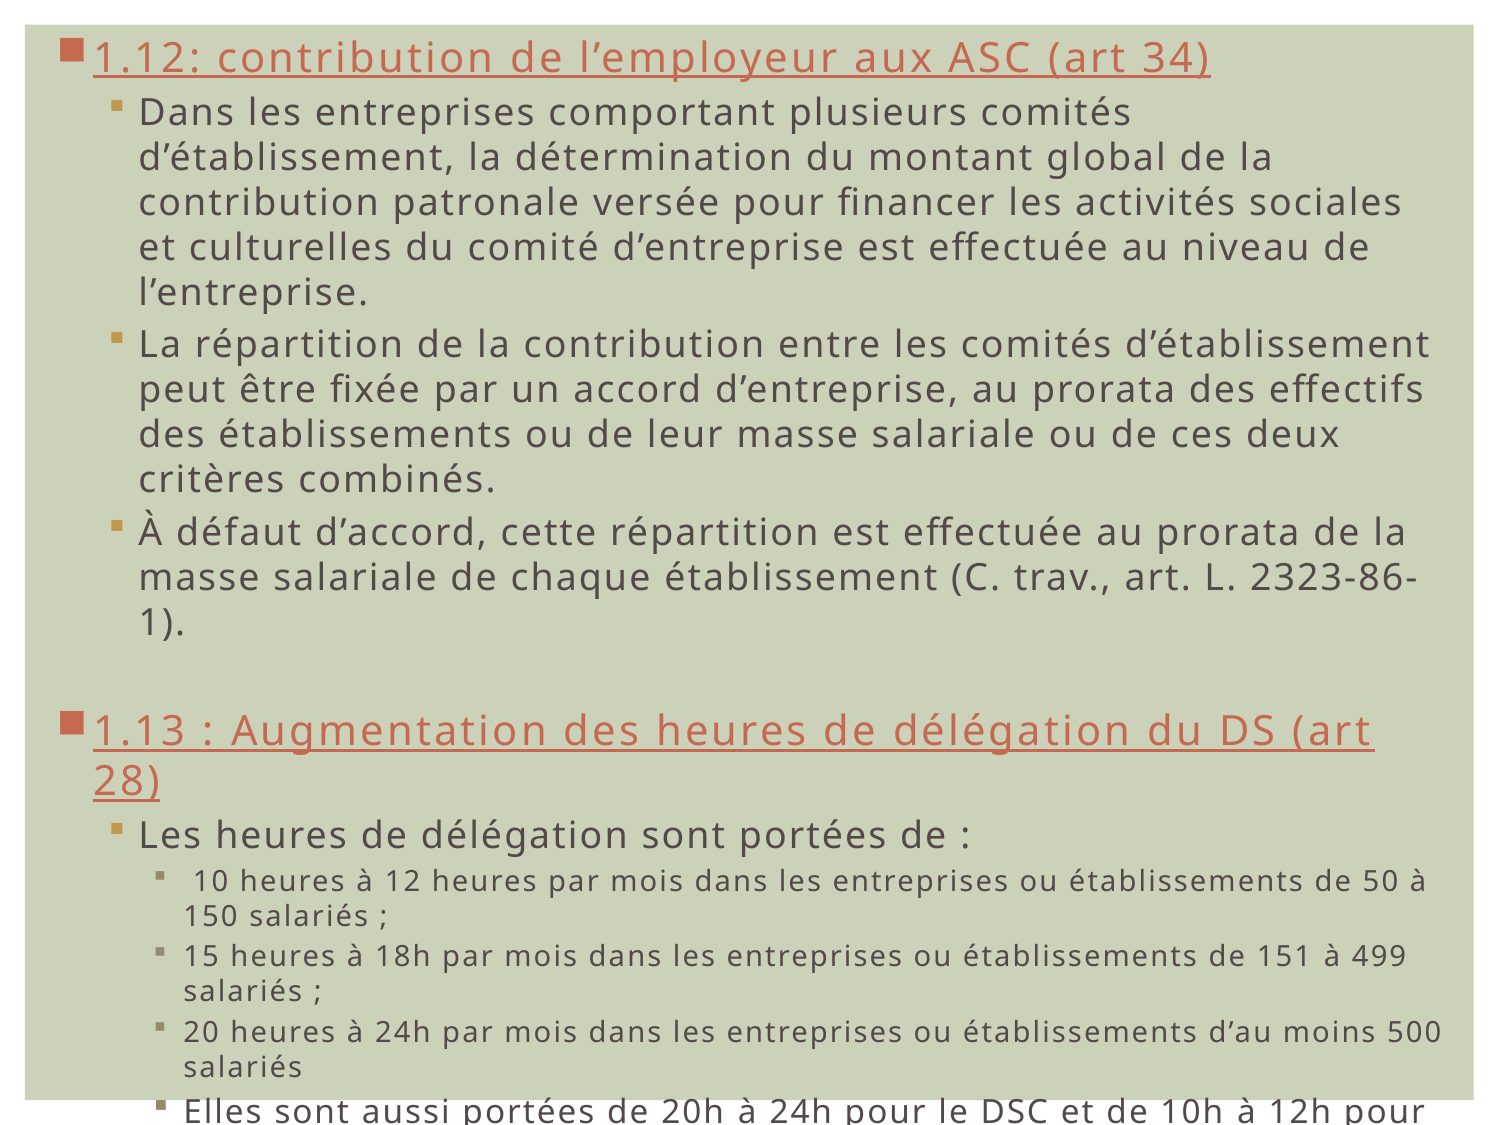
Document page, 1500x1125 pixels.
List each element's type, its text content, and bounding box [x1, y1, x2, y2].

text_box 1.12: contribution de l’employeur aux ASC (art 34) Dans les entreprises comportant plusieurs comités d’établissement, la détermination du montant global de la contribution patronale versée pour financer les activités sociales et culturelles du comité d’entreprise est effectuée au niveau de l’entreprise. La répartition de la contribution entre les comités d’établissement peut être fixée par un accord d’entreprise, au prorata des effectifs des établissements ou de leur masse salariale ou de ces deux critères combinés. À défaut d’accord, cette répartition est effectuée au prorata de la masse salariale de chaque établissement (C. trav., art. L. 2323-86-1). 1.13 : Augmentation des heures de délégation du DS (art 28) Les heures de délégation sont portées de : 10 heures à 12 heures par mois dans les entreprises ou établissements de 50 à 150 salariés ; 15 heures à 18h par mois dans les entreprises ou établissements de 151 à 499 salariés ; 20 heures à 24h par mois dans les entreprises ou établissements d’au moins 500 salariés Elles sont aussi portées de 20h à 24h pour le DSC et de 10h à 12h pour la négociation collective (15h à 18h dans les entreprises d’au moins 1000 salariés). [33, 22, 1466, 1093]
